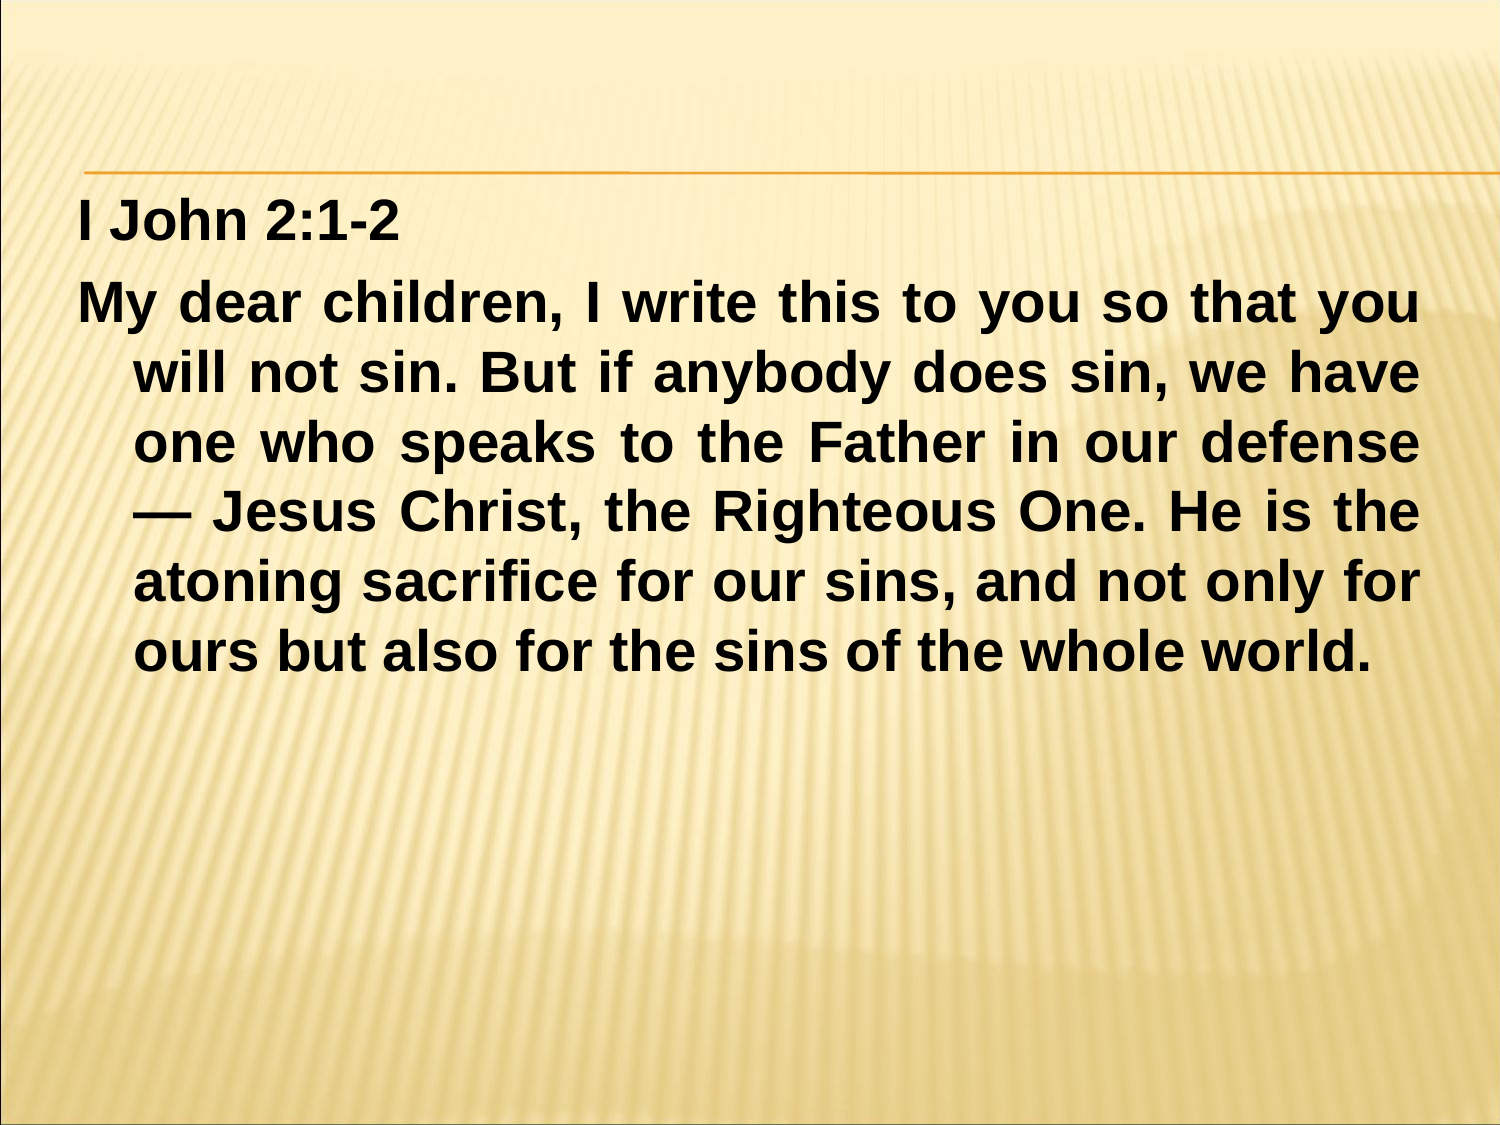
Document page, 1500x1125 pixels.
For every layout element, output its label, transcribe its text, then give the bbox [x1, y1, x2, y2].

picture [0, 0, 1500, 1125]
list I John 2:1-2 My dear children, I write this to you so that you will not sin. But if anybody does sin, we have one who speaks to the Father in our defense — Jesus Christ, the Righteous One. He is the atoning sacrifice for our sins, and not only for ours but also for the sins of the whole world. [62, 174, 1438, 1100]
